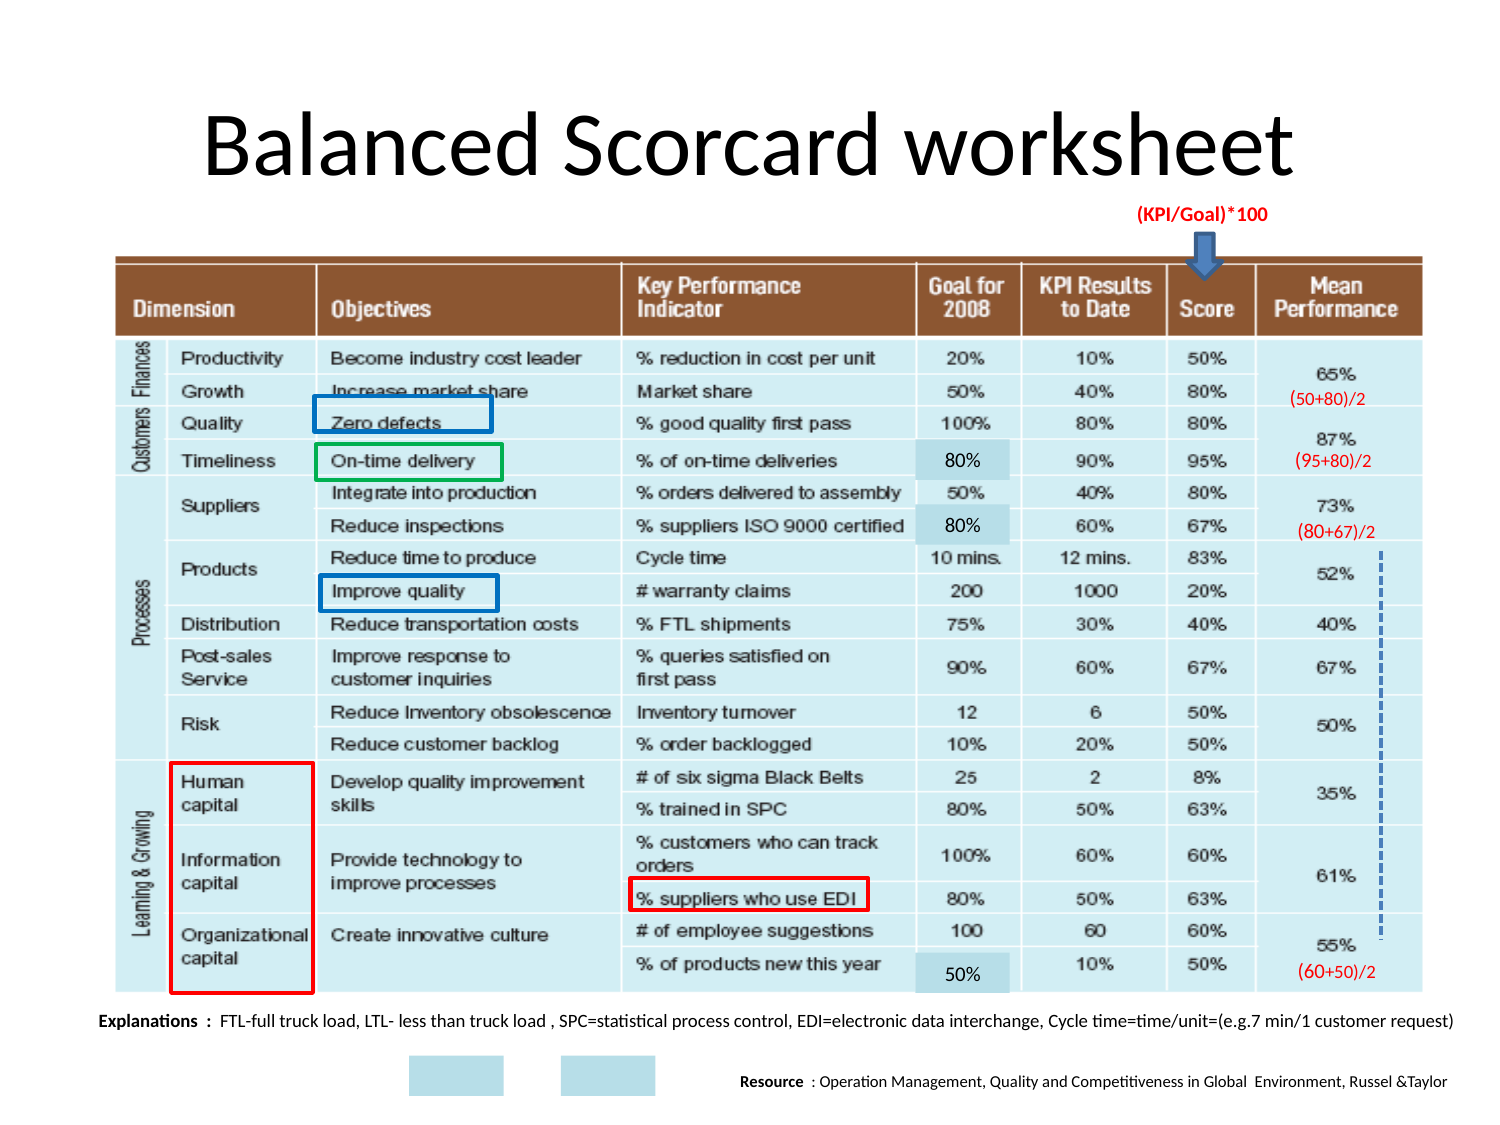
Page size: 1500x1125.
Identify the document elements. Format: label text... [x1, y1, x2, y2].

text_box Explanations : FTL-full truck load, LTL- less than truck load , SPC=statistical process control, EDI=electronic data interchange, Cycle time=time/unit=(e.g.7 min/1 customer request) [83, 1001, 1469, 1039]
text_box (KPI/Goal)*100 [1117, 193, 1284, 233]
picture [111, 255, 1425, 993]
title Balanced Scorcard worksheet [75, 45, 1425, 233]
text_box Resource : Operation Management, Quality and Competitiveness in Global Environment, Russel &Taylor [725, 1063, 1464, 1099]
text_box [407, 1053, 506, 1098]
text_box [1193, 231, 1216, 253]
text_box [559, 1053, 657, 1098]
